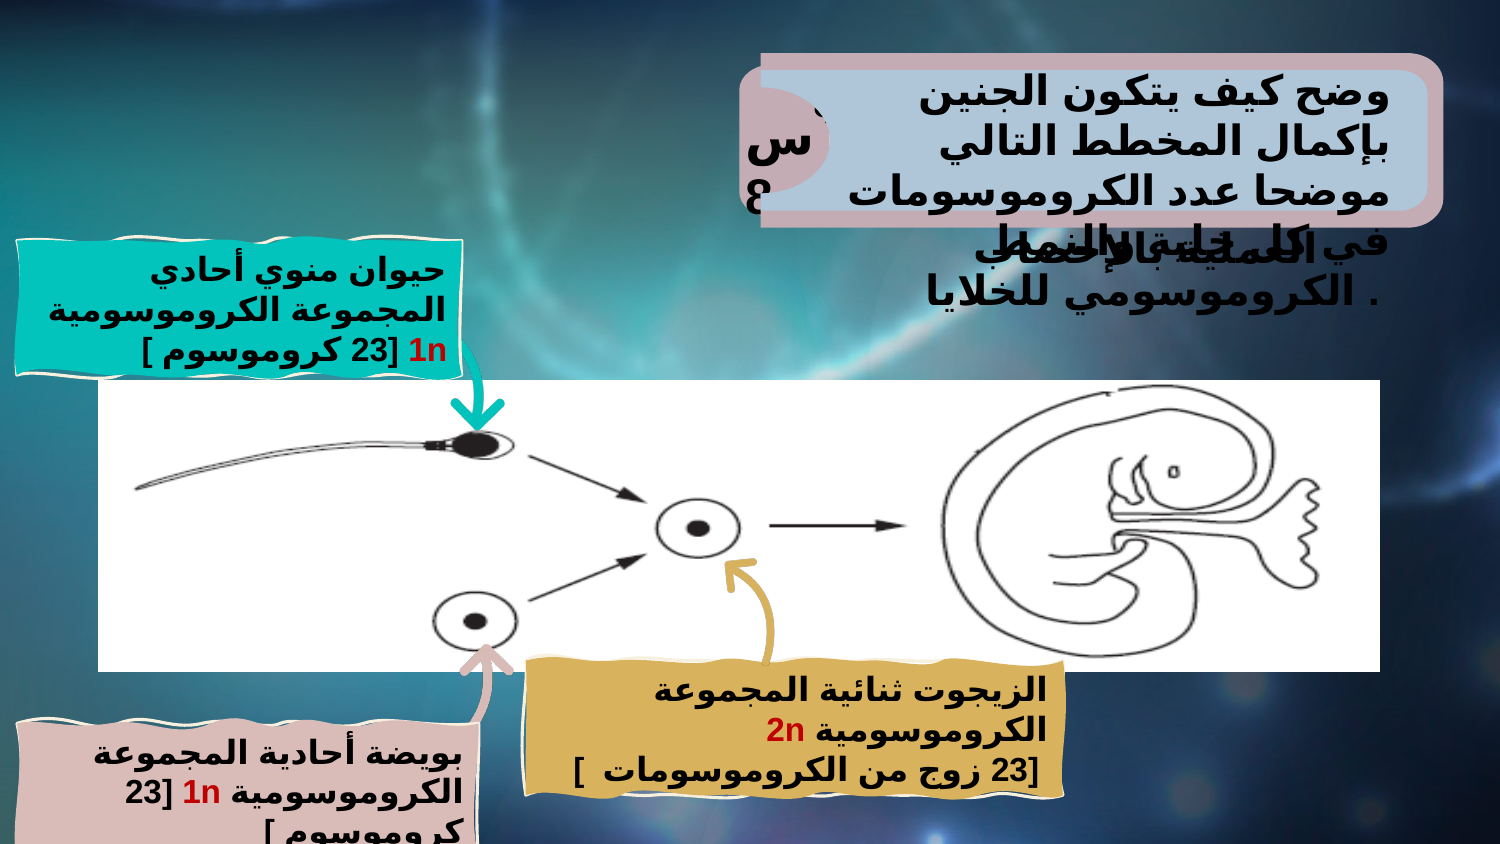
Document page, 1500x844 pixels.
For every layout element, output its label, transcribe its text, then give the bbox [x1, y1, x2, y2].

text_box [730, 64, 756, 232]
picture [0, 0, 1500, 844]
text_box الزيجوت ثنائية المجموعة الكروموسومية 2n [23 زوج من الكروموسومات ] [525, 679, 1066, 800]
text_box بويضة أحادية المجموعة الكروموسومية 1n [23 كروموسوم ] [14, 718, 476, 844]
text_box حيوان منوي أحادي المجموعة الكروموسومية 1n [23 كروموسوم ] [14, 236, 462, 379]
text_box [98, 380, 1381, 672]
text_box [760, 52, 1444, 228]
